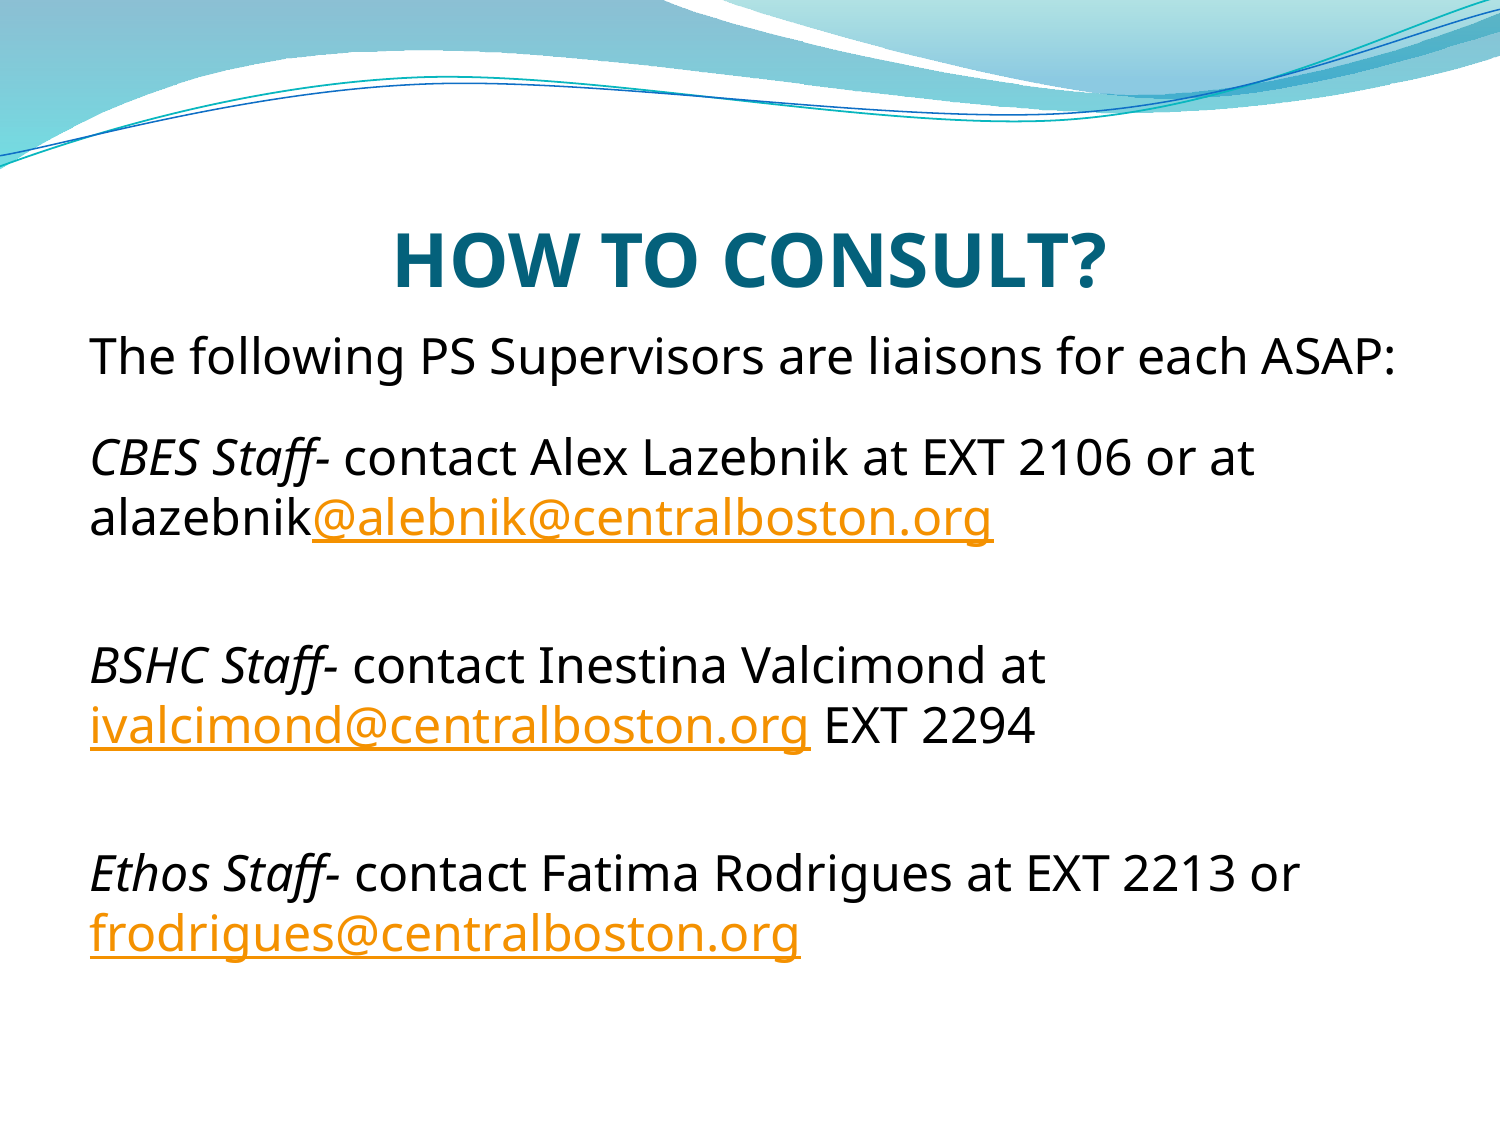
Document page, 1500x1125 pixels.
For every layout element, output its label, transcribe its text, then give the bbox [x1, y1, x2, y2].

list The following PS Supervisors are liaisons for each ASAP: CBES Staff- contact Alex Lazebnik at EXT 2106 or at alazebnik@alebnik@centralboston.org BSHC Staff- contact Inestina Valcimond at ivalcimond@centralboston.org EXT 2294 Ethos Staff- contact Fatima Rodrigues at EXT 2213 or frodrigues@centralboston.org [75, 317, 1425, 1038]
title HOW TO CONSULT? [75, 115, 1425, 303]
